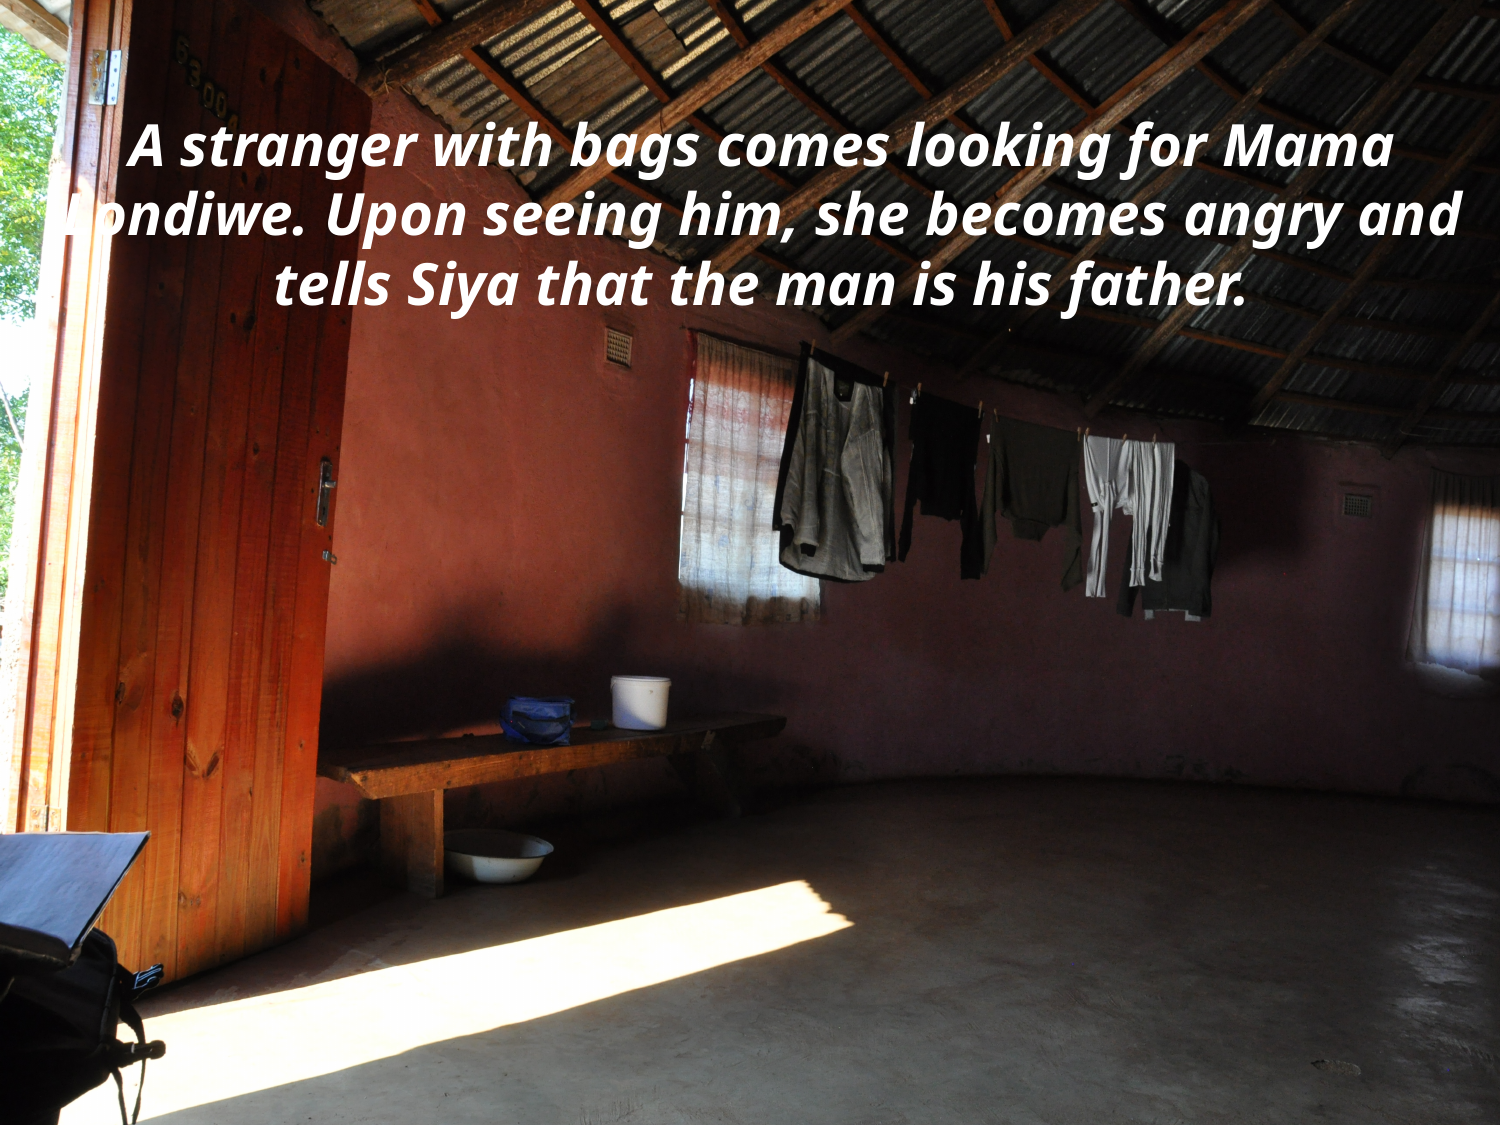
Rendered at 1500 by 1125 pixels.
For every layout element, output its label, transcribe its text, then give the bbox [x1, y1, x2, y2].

picture [0, 0, 1500, 1125]
title A stranger with bags comes looking for Mama Londiwe. Upon seeing him, she becomes angry and tells Siya that the man is his father. [24, 45, 1500, 450]
